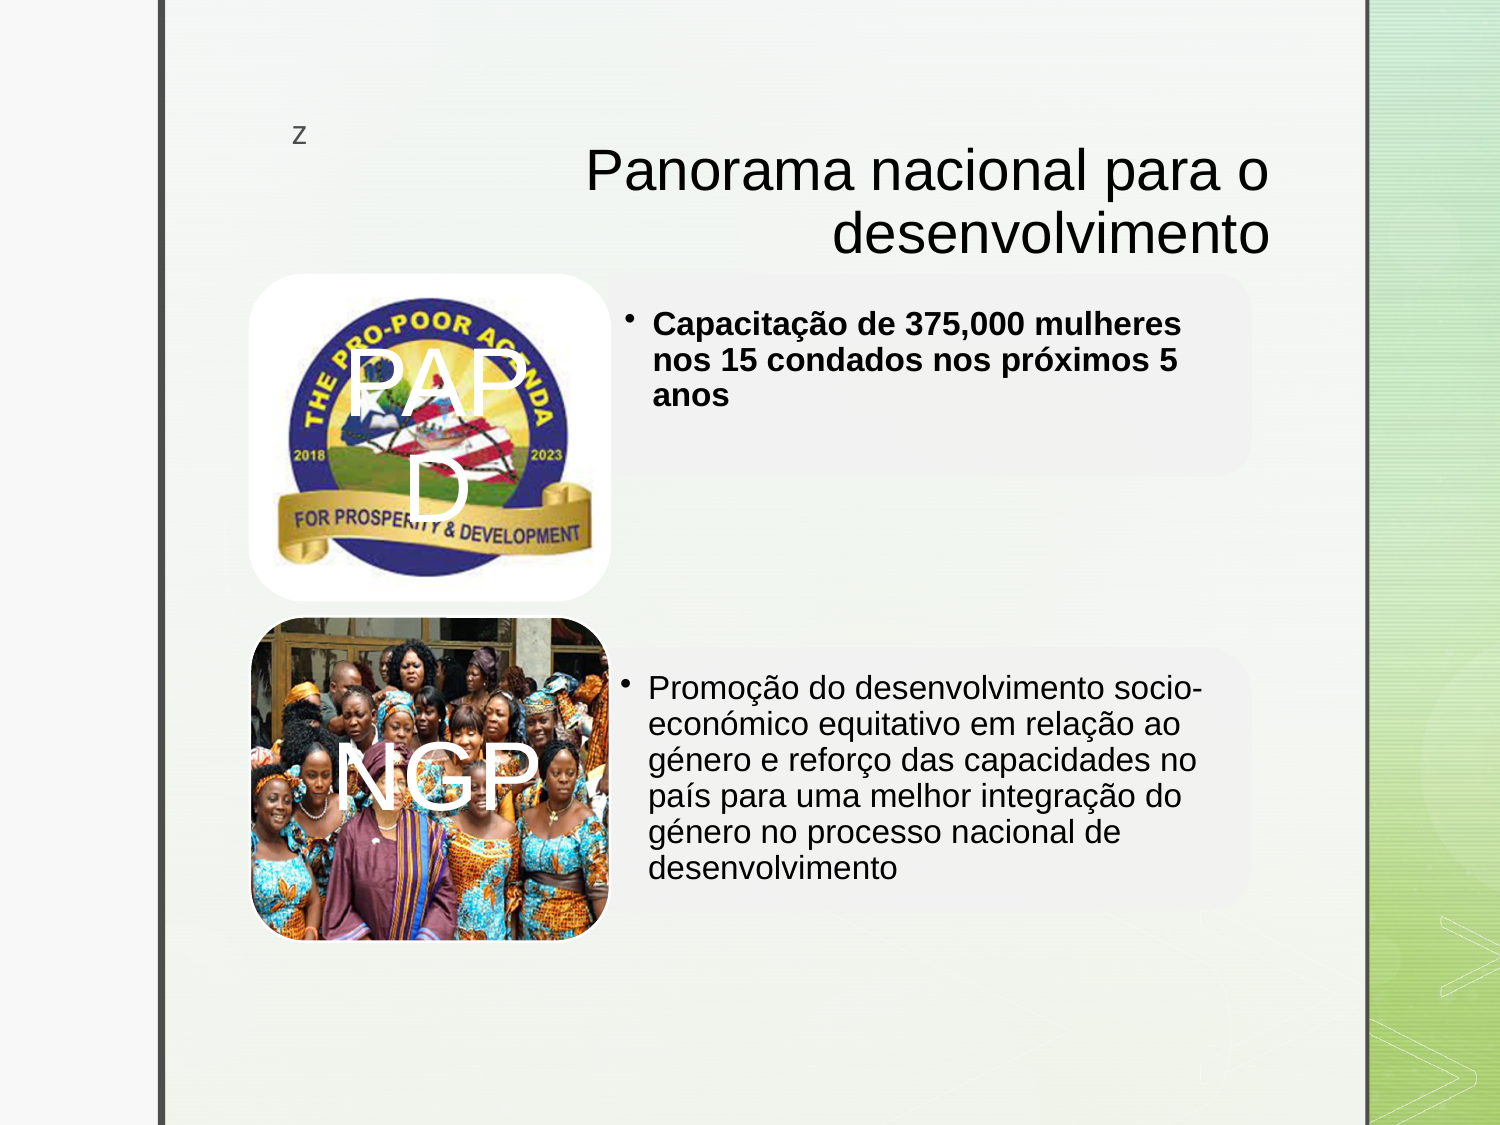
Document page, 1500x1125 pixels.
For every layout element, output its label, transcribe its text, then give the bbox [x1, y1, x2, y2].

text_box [249, 274, 1251, 942]
picture [1370, 0, 1500, 1125]
title Panorama nacional para o desenvolvimento [321, 132, 1286, 310]
